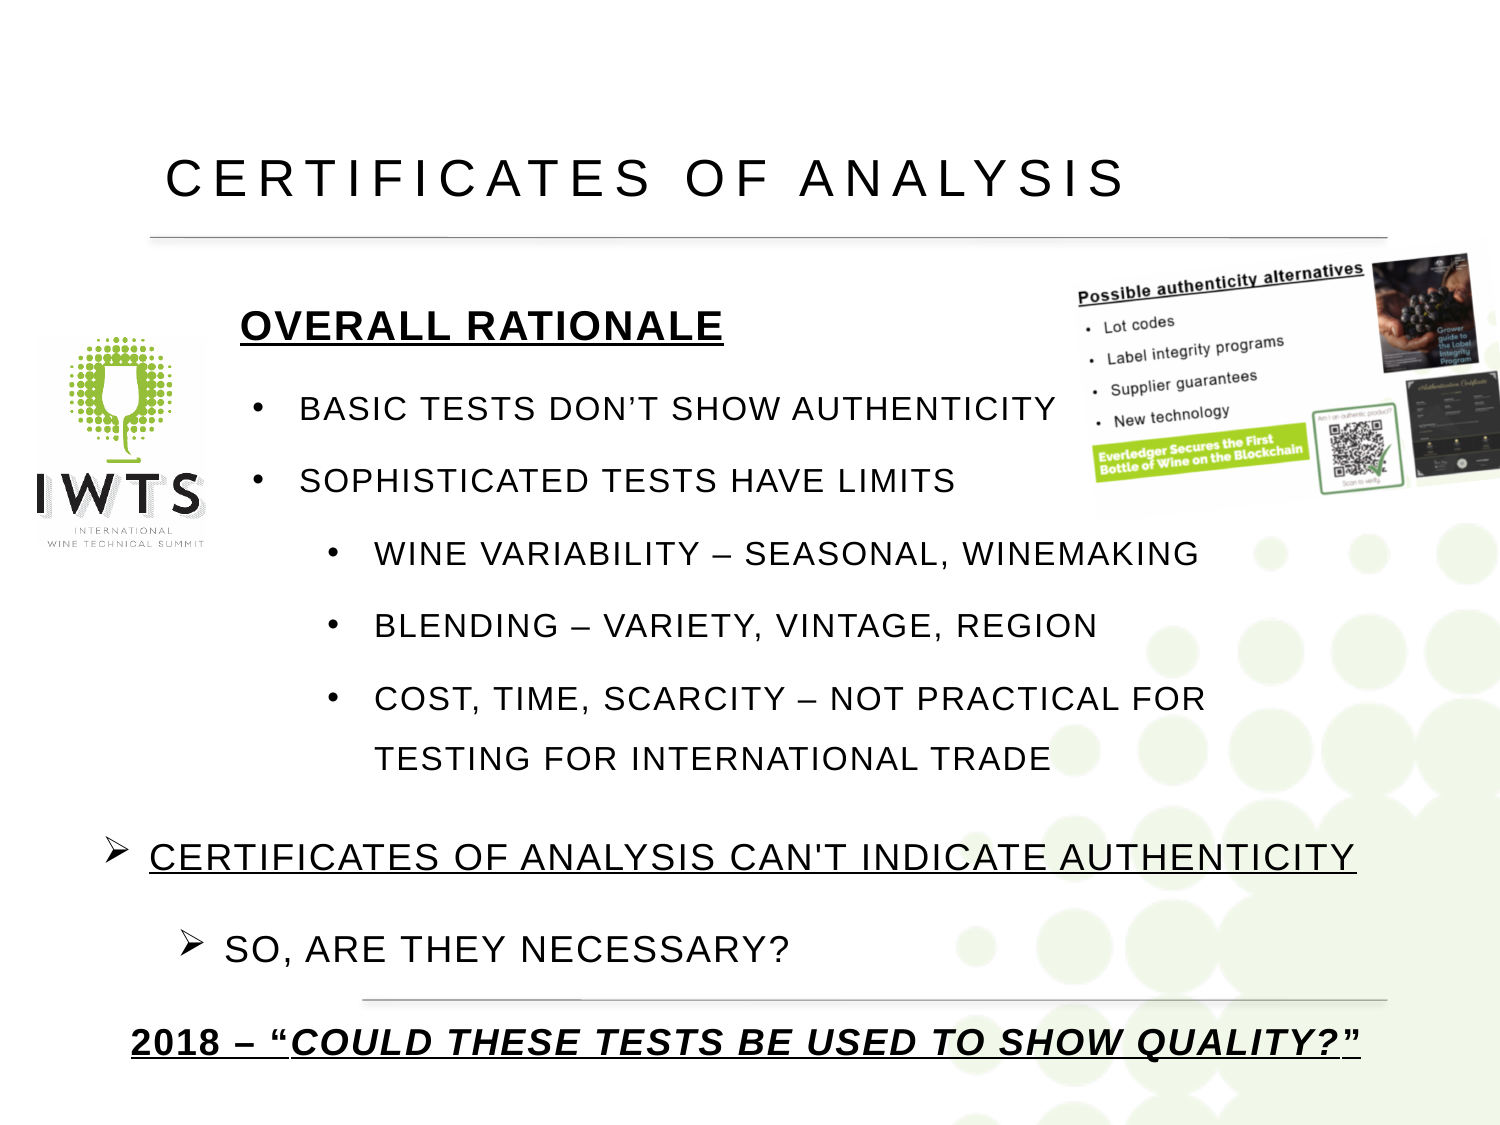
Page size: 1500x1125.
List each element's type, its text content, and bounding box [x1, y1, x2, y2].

text_box Basic tests don’t show authenticity Sophisticated tests have limits Wine Variability – Seasonal, winemaking Blending – Variety, Vintage, Region Cost, Time, scarcity – Not practical for testing for international trade [237, 359, 344, 802]
picture [37, 337, 207, 547]
text_box Certificates of Analysis [150, 137, 344, 215]
picture [349, 0, 1500, 1125]
text_box Certificates of analysis Can't indicate authenticity So, are they necessary? 2018 – “Could these tests be used to show Quality?” [87, 802, 344, 1125]
text_box Overall rationale [224, 266, 344, 357]
